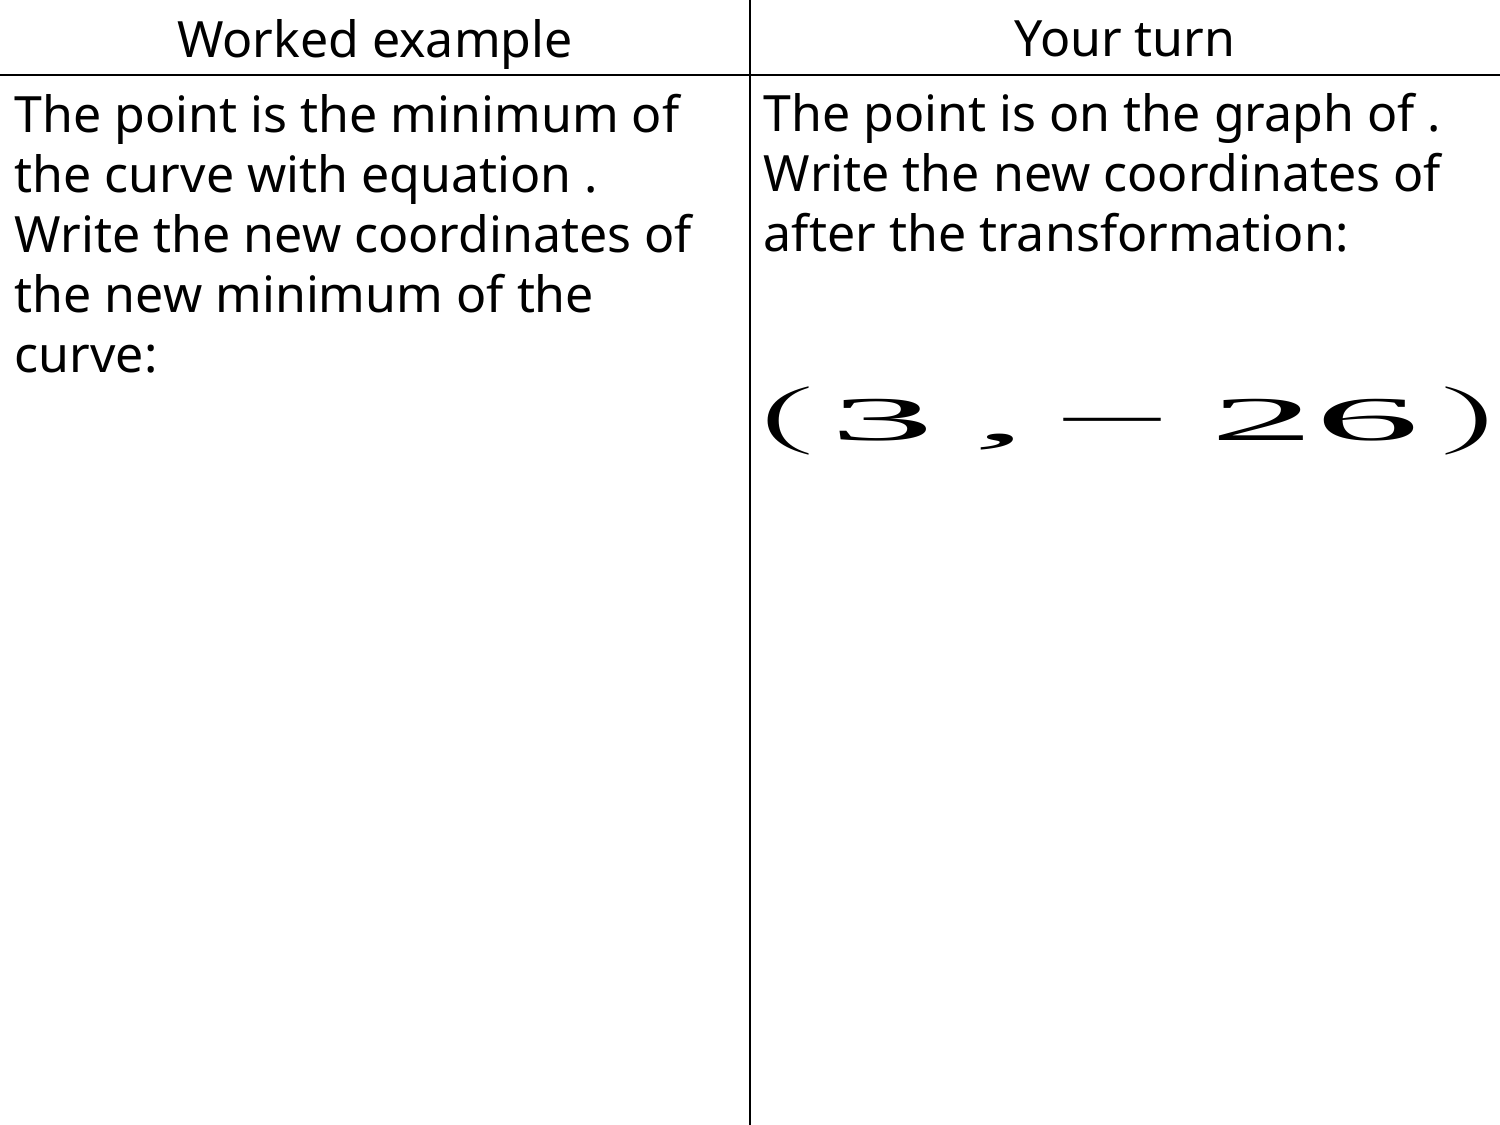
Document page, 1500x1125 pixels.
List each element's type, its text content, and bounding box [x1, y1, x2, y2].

text_box Worked example [0, 0, 749, 74]
text_box Your turn [751, 0, 1500, 74]
